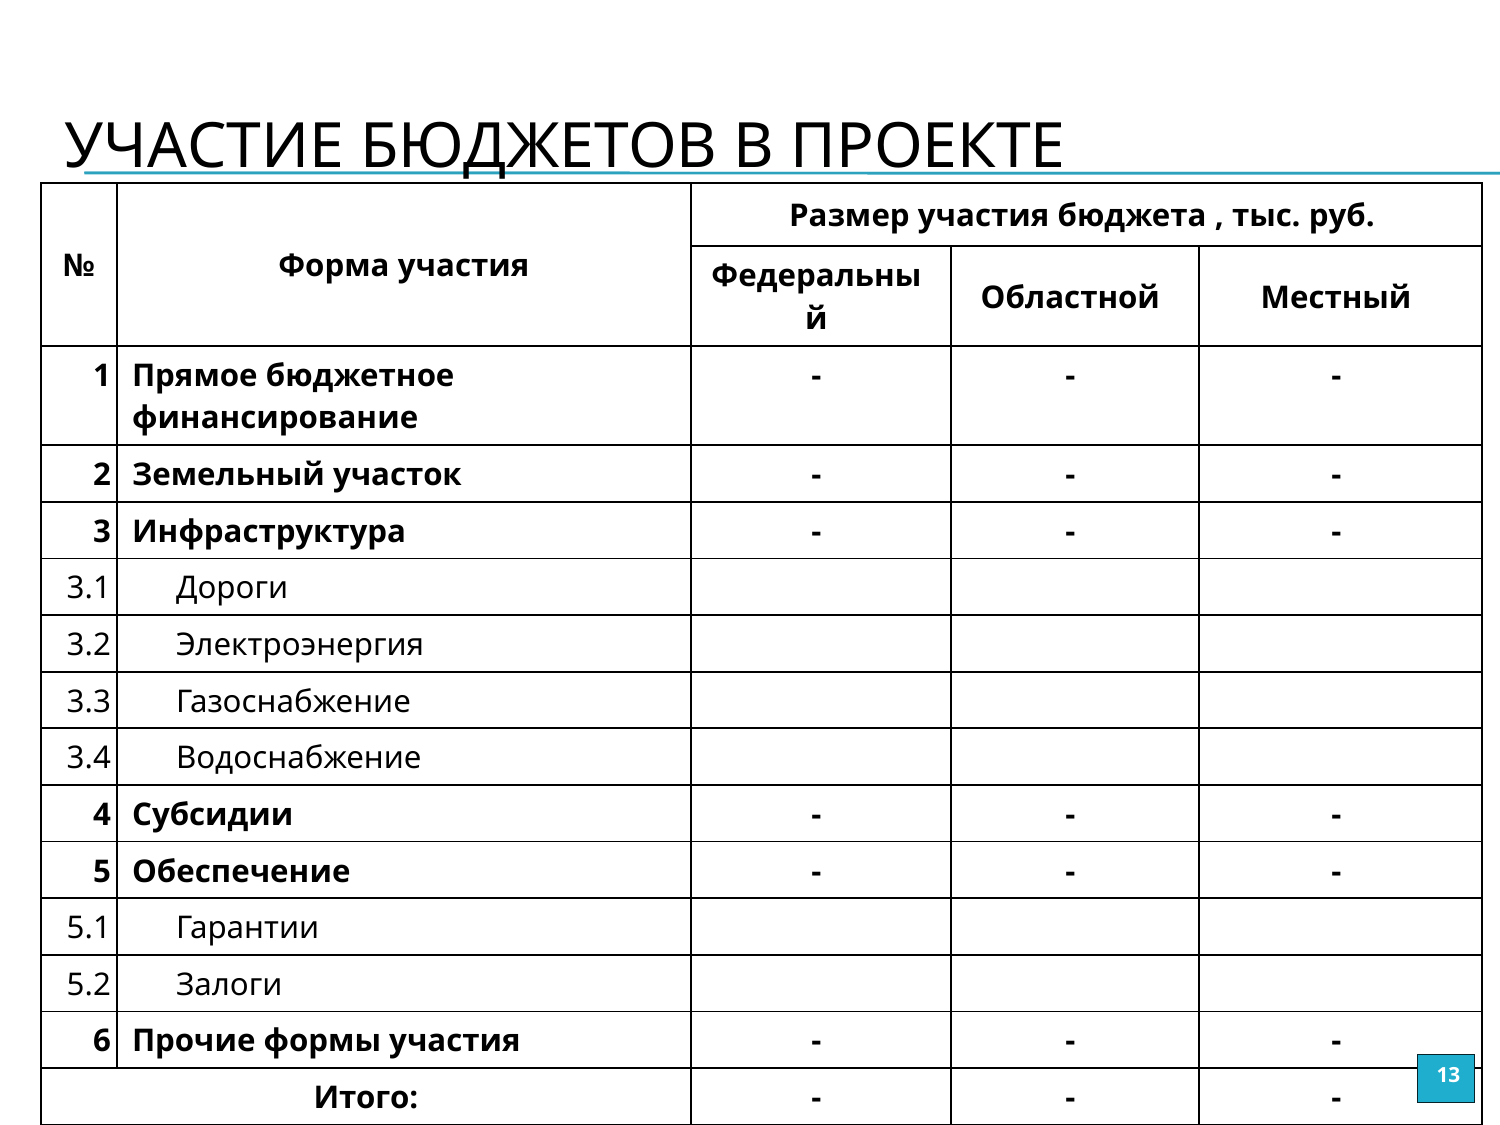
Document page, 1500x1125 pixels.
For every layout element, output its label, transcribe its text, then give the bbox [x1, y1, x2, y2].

table_cell 6 [42, 1012, 116, 1067]
table_cell Субсидии [118, 786, 690, 841]
table_cell 3.3 [42, 673, 116, 727]
table_cell [952, 673, 1198, 727]
table_cell Местный [1200, 247, 1481, 345]
table_cell [1200, 956, 1481, 1011]
table_cell [1200, 559, 1481, 614]
table_cell [1200, 616, 1481, 671]
table_cell Прочие формы участия [118, 1012, 690, 1067]
table_cell [692, 729, 950, 784]
table_header Размер участия бюджета , тыс. руб. [692, 184, 1481, 245]
table_cell [952, 616, 1198, 671]
table_cell Обеспечение [118, 842, 690, 897]
table_cell [692, 616, 950, 671]
table_cell [1200, 729, 1481, 784]
table_cell Прямое бюджетное финансирование [118, 347, 690, 444]
table_cell Дороги [118, 559, 690, 614]
table_cell [952, 956, 1198, 1011]
table_cell [692, 673, 950, 727]
table_cell 4 [42, 786, 116, 841]
table_cell - [1200, 503, 1481, 558]
table_cell - [692, 1012, 950, 1067]
table_cell 3.1 [42, 559, 116, 614]
table_header № [42, 184, 116, 345]
table_cell - [952, 503, 1198, 558]
table_cell 3.2 [42, 616, 116, 671]
table_cell - [952, 1069, 1198, 1124]
table_cell Инфраструктура [118, 503, 690, 558]
table_cell 3.4 [42, 729, 116, 784]
table_cell Итого: [42, 1069, 690, 1124]
table_cell 5 [42, 842, 116, 897]
table_cell 3 [42, 503, 116, 558]
table_cell - [1200, 786, 1481, 841]
table_cell Залоги [118, 956, 690, 1011]
table_cell - [1200, 446, 1481, 501]
table_cell - [952, 446, 1198, 501]
table_cell - [952, 1012, 1198, 1067]
table_cell - [952, 842, 1198, 897]
table_cell Гарантии [118, 899, 690, 954]
table_cell [952, 729, 1198, 784]
table_cell [952, 899, 1198, 954]
table_cell [1200, 899, 1481, 954]
table_cell [952, 559, 1198, 614]
table_cell - [692, 786, 950, 841]
table_cell Электроэнергия [118, 616, 690, 671]
table_cell - [692, 347, 950, 444]
table_cell Федеральный [692, 247, 950, 345]
table_cell - [1200, 347, 1481, 444]
table_cell - [952, 786, 1198, 841]
title Участие Бюджетов в проекте [50, 73, 1475, 182]
table_cell - [1200, 1069, 1481, 1124]
table_cell - [692, 842, 950, 897]
table_cell Газоснабжение [118, 673, 690, 727]
table_cell 5.2 [42, 956, 116, 1011]
table_cell Областной [952, 247, 1198, 345]
table_cell - [692, 503, 950, 558]
table_cell Водоснабжение [118, 729, 690, 784]
table_cell - [1200, 1012, 1481, 1067]
text_box 13 [1417, 1054, 1475, 1103]
table_cell - [952, 347, 1198, 444]
table_cell - [692, 1069, 950, 1124]
table_cell [1200, 673, 1481, 727]
table_cell - [1200, 842, 1481, 897]
table_cell 1 [42, 347, 116, 444]
table_cell - [692, 446, 950, 501]
table_cell 2 [42, 446, 116, 501]
table_cell 5.1 [42, 899, 116, 954]
table_header Форма участия [118, 184, 690, 345]
table_cell [692, 956, 950, 1011]
table_cell [692, 899, 950, 954]
table_cell [692, 559, 950, 614]
table_cell Земельный участок [118, 446, 690, 501]
